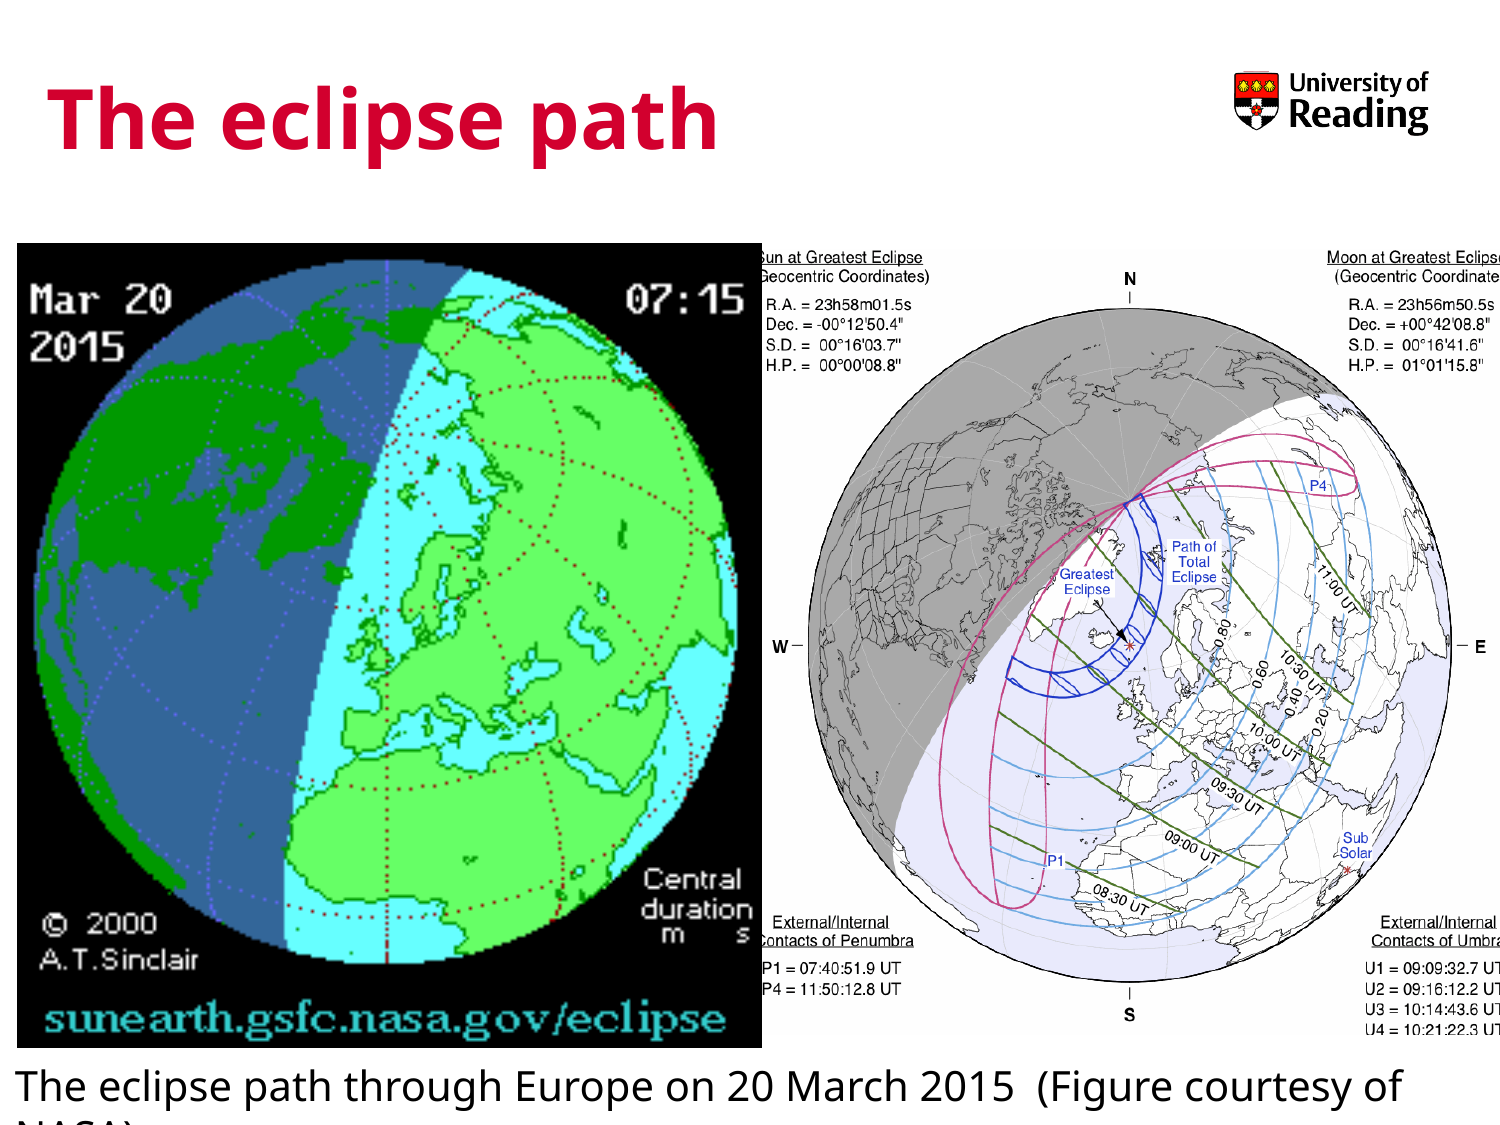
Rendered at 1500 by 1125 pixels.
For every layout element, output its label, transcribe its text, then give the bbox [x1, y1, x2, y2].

picture [1400, 71, 1429, 136]
text_box The eclipse path through Europe on 20 March 2015 (Figure courtesy of NASA) [0, 1052, 1500, 1125]
picture [17, 243, 1500, 1048]
title The eclipse path [46, 30, 1400, 167]
